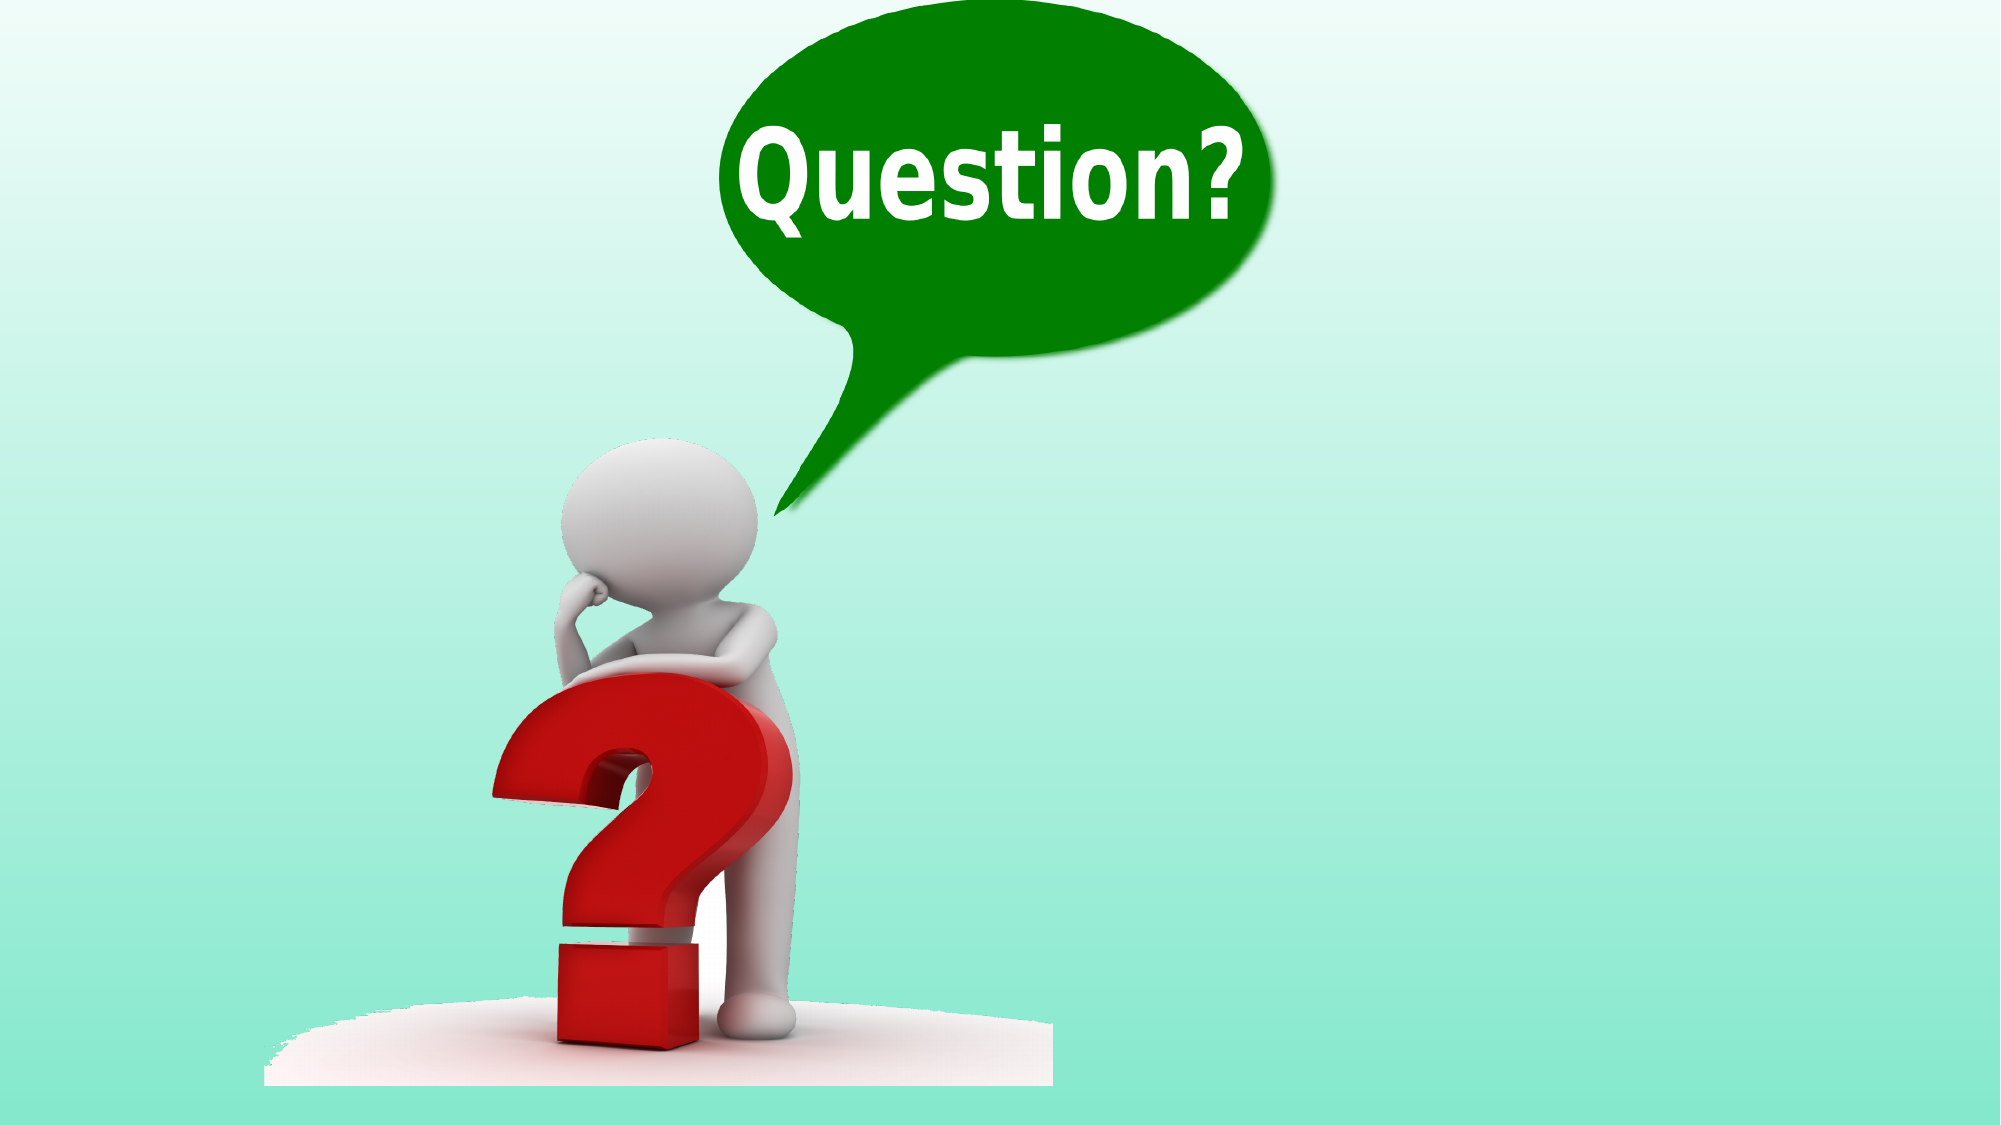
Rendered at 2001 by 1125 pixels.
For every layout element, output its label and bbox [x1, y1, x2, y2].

picture [263, 0, 1281, 1086]
